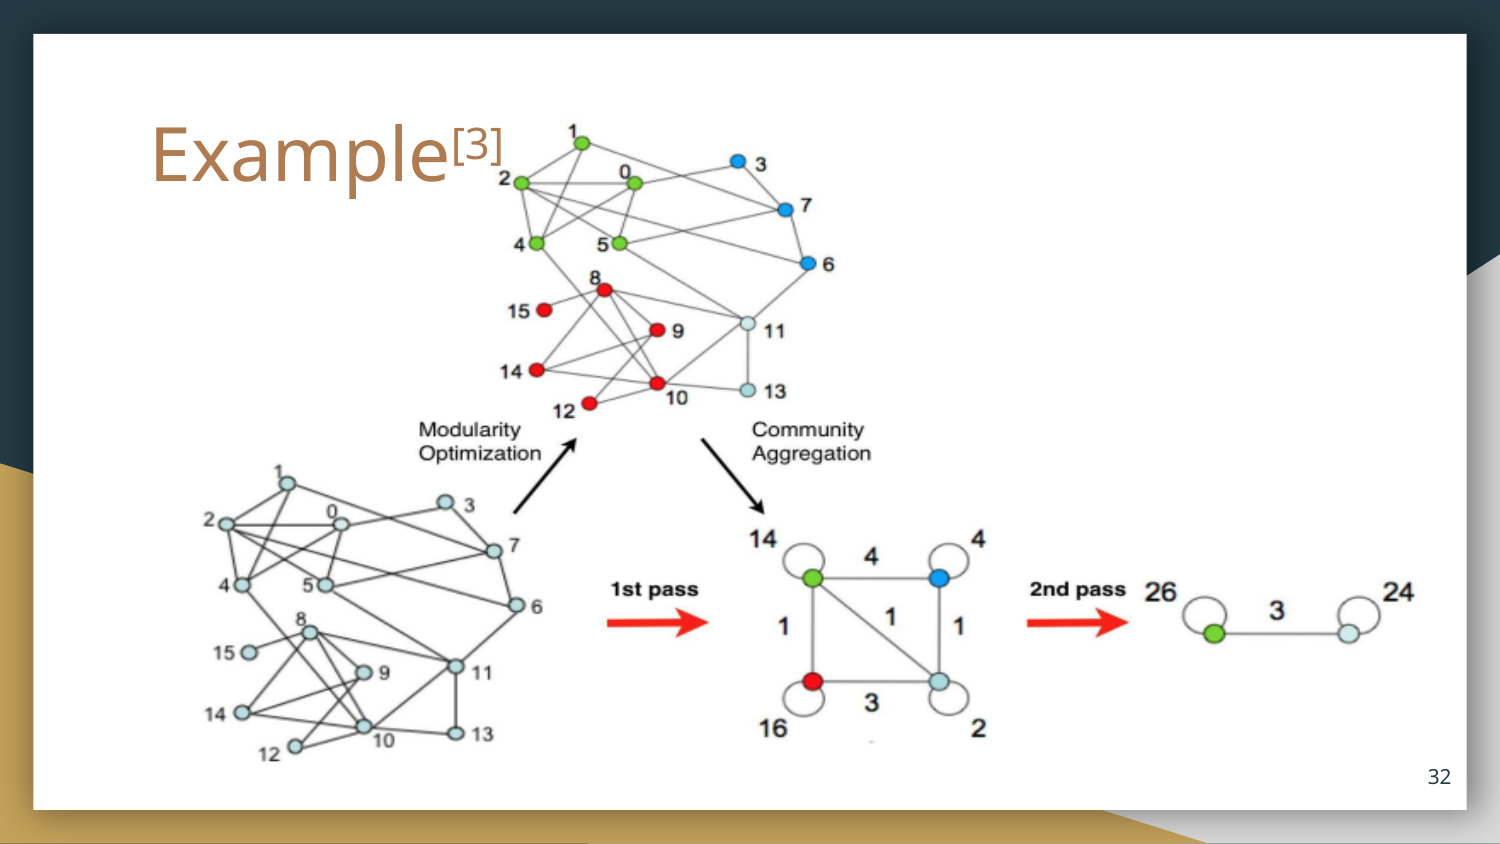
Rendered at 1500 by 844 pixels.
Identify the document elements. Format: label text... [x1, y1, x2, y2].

slide_number 32 [1376, 745, 1467, 810]
title Example[3] [134, 91, 1391, 195]
picture [181, 104, 1429, 772]
